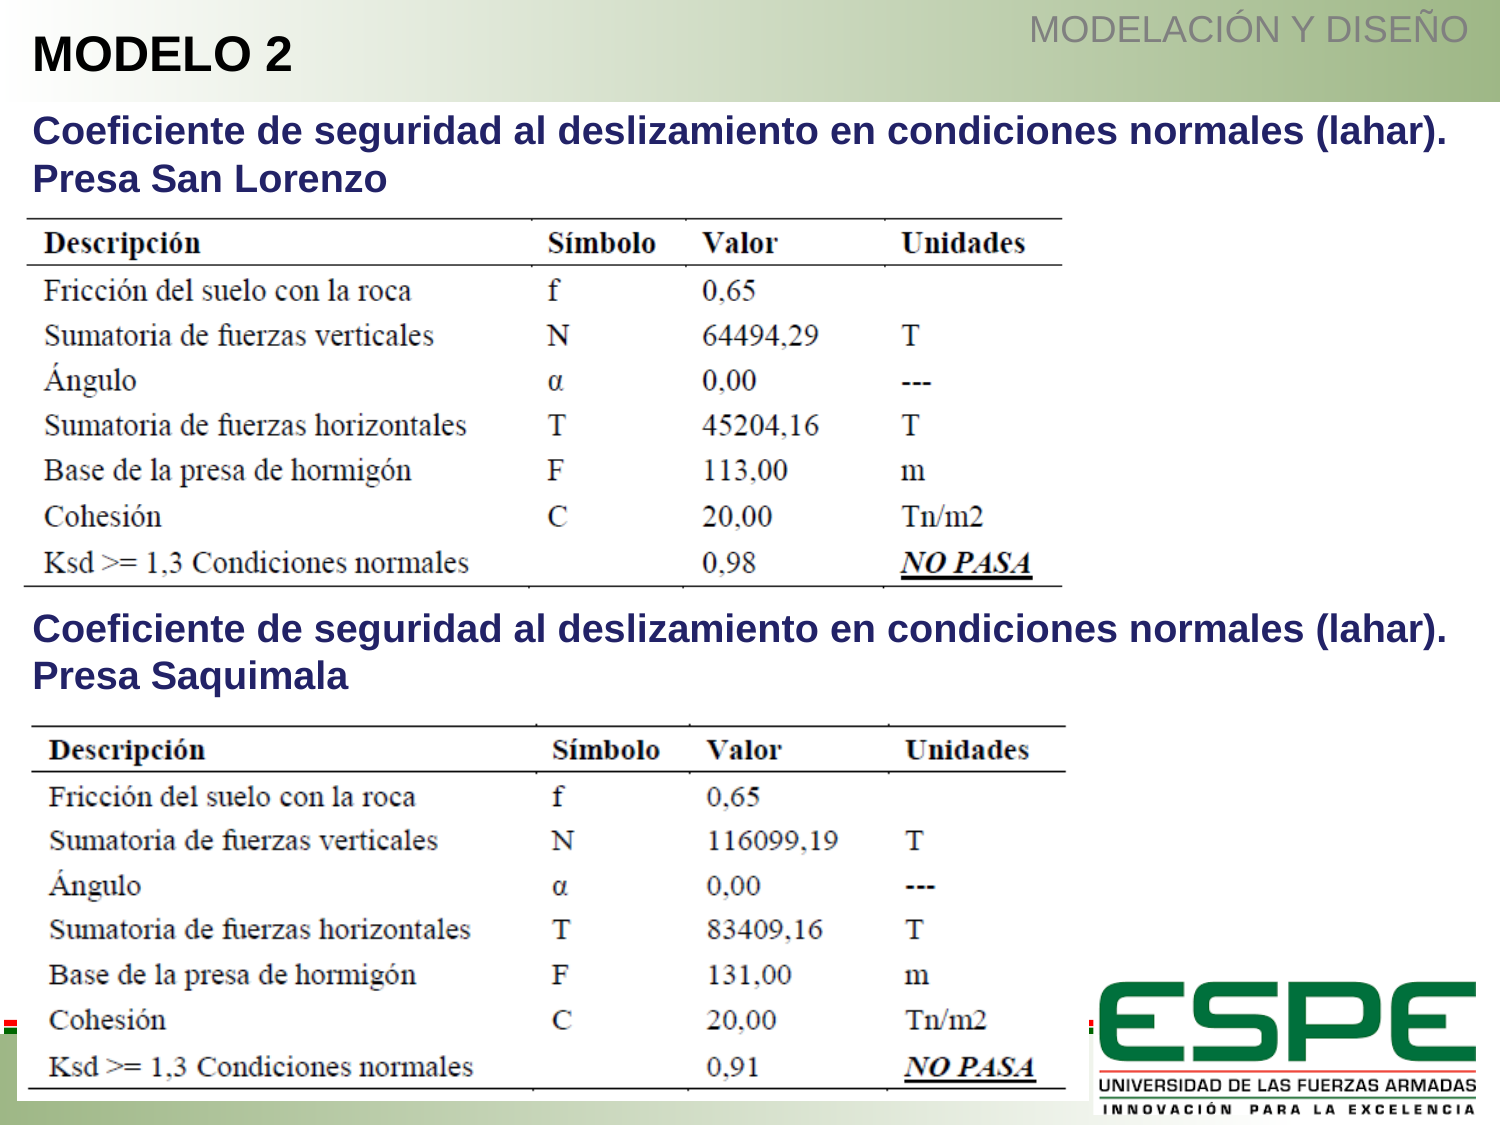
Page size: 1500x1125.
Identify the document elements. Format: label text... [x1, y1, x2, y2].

text_box MODELO 2 [17, 14, 999, 89]
picture [17, 200, 1089, 604]
text_box Coeficiente de seguridad al deslizamiento en condiciones normales (lahar). Presa Saquimala [17, 595, 1476, 705]
text_box Coeficiente de seguridad al deslizamiento en condiciones normales (lahar). Presa San Lorenzo [17, 97, 1476, 208]
text_box MODELACIÓN Y DISEÑO [998, 0, 1500, 58]
picture [17, 708, 1500, 1115]
